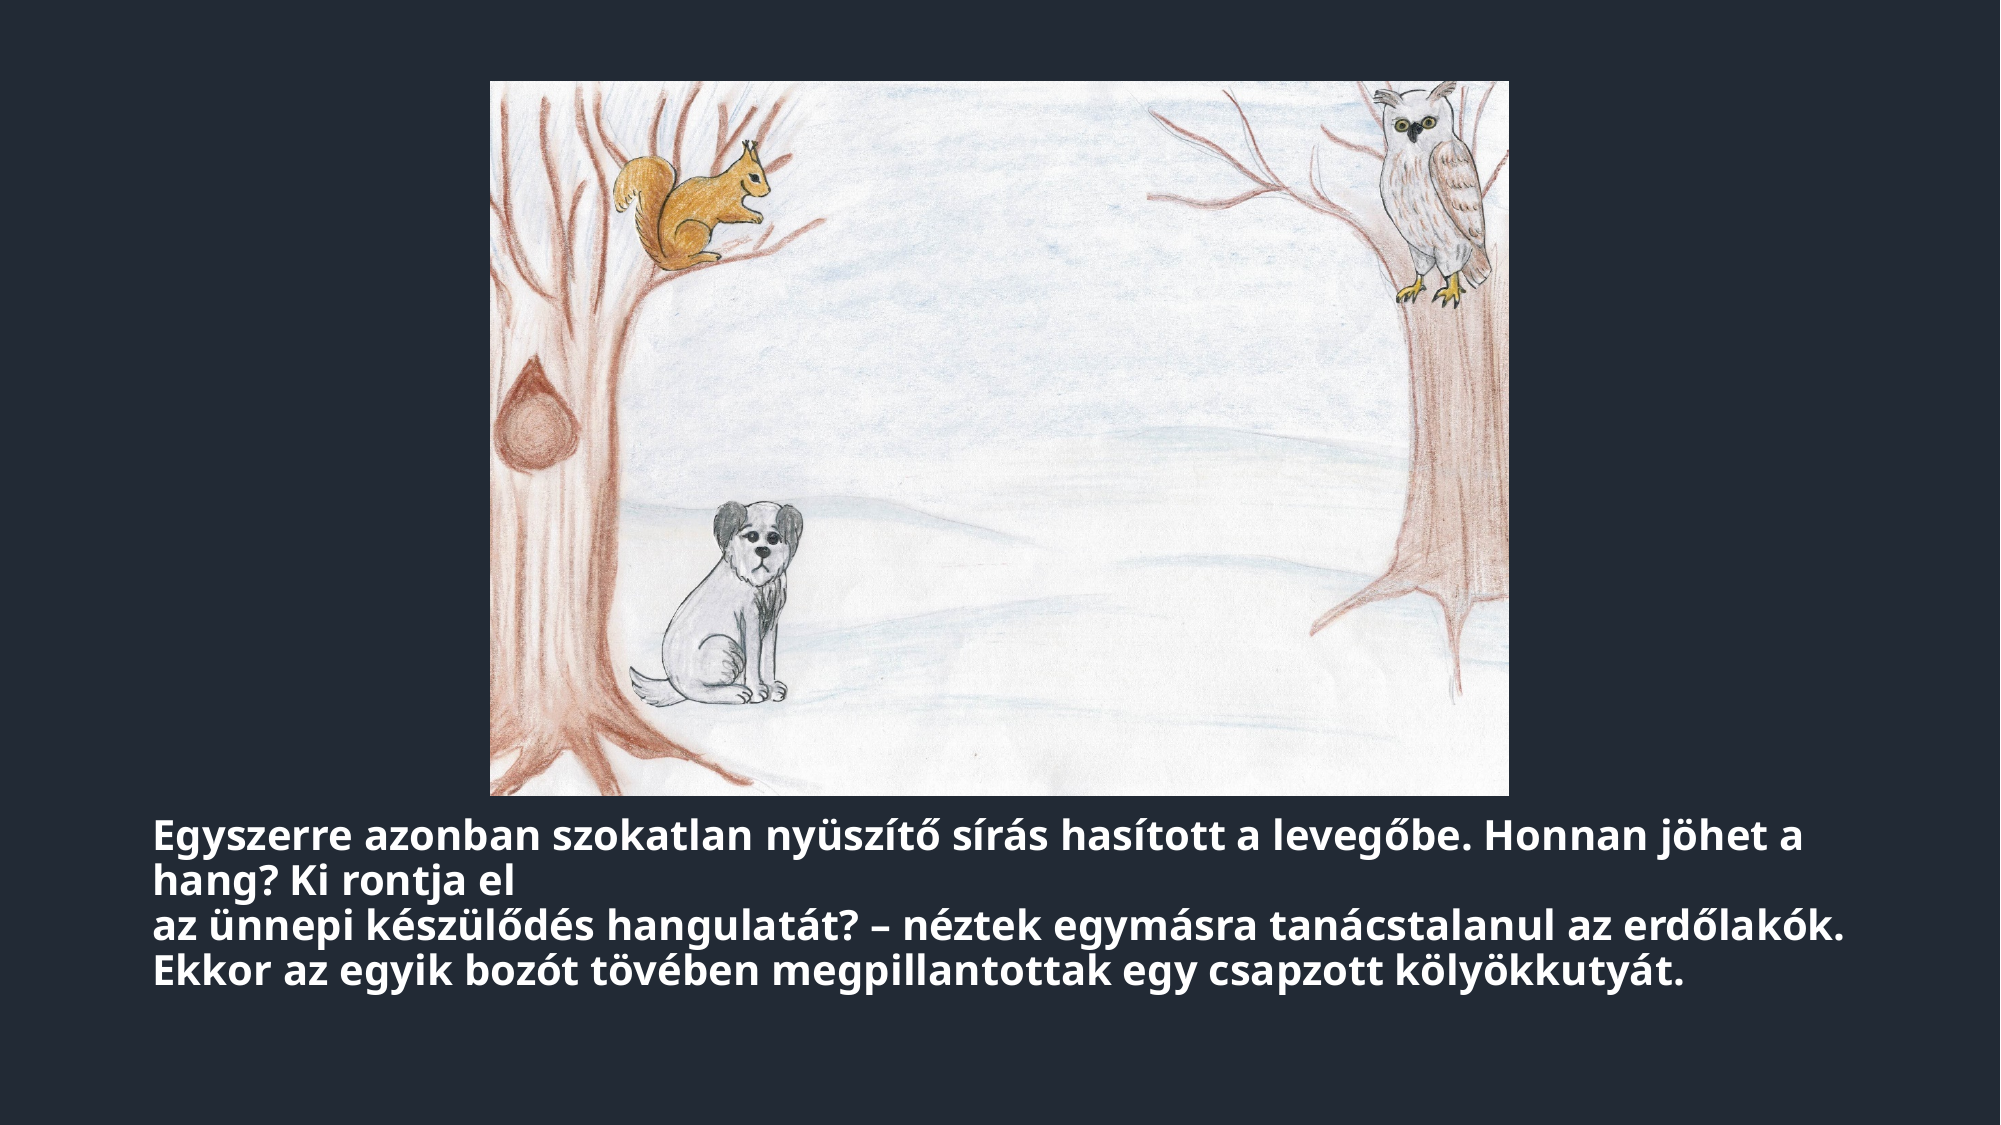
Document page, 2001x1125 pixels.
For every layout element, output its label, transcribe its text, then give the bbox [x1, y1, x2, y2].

title Egyszerre azonban szokatlan nyüszítő sírás hasított a levegőbe. Honnan jöhet a hang? Ki rontja el az ünnepi készülődés hangulatát? – néztek egymásra tanácstalanul az erdőlakók. Ekkor az egyik bozót tövében megpillantottak egy csapzott kölyökkutyát. [137, 795, 1863, 1014]
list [490, 81, 1509, 796]
